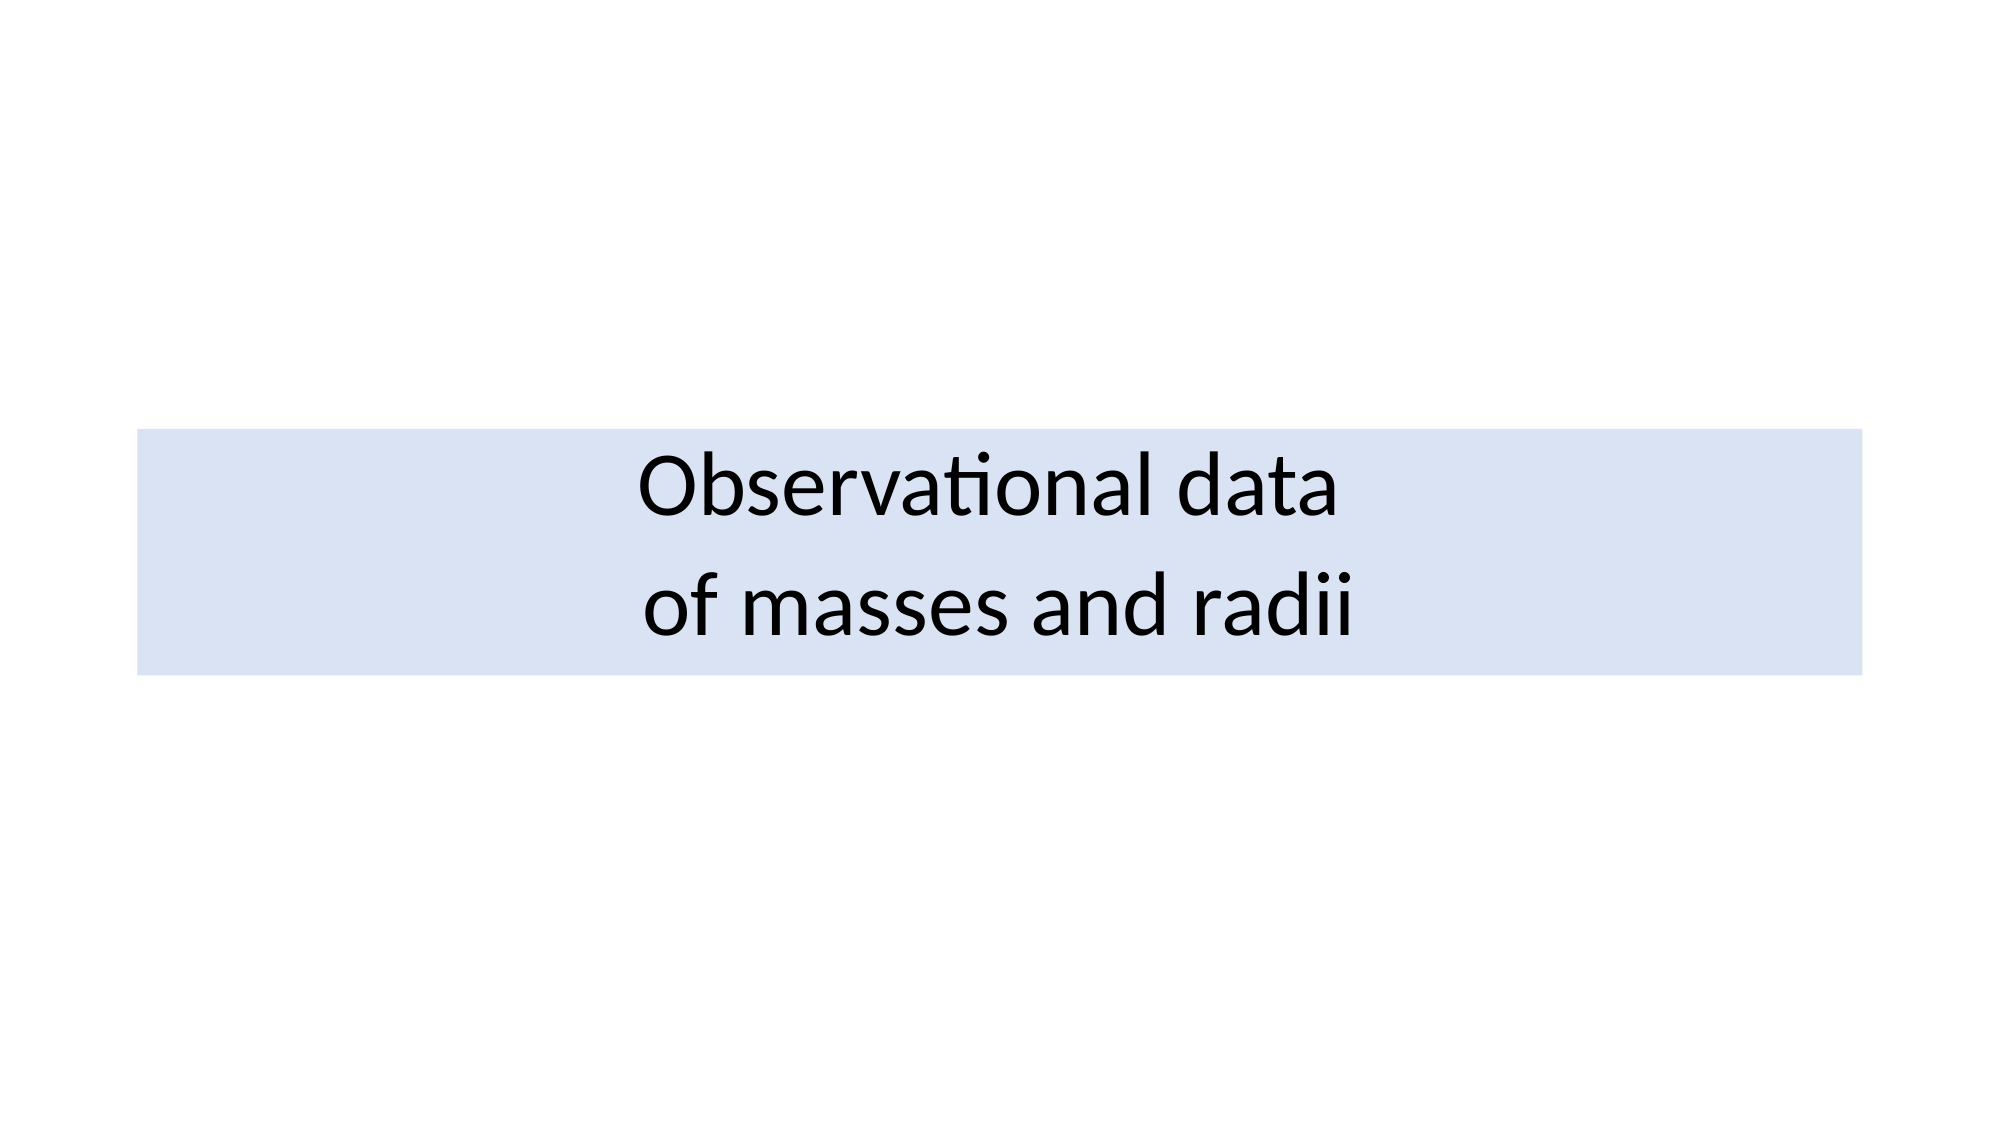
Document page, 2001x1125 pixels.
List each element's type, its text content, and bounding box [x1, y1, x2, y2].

list Observational data of masses and radii [137, 428, 1863, 676]
